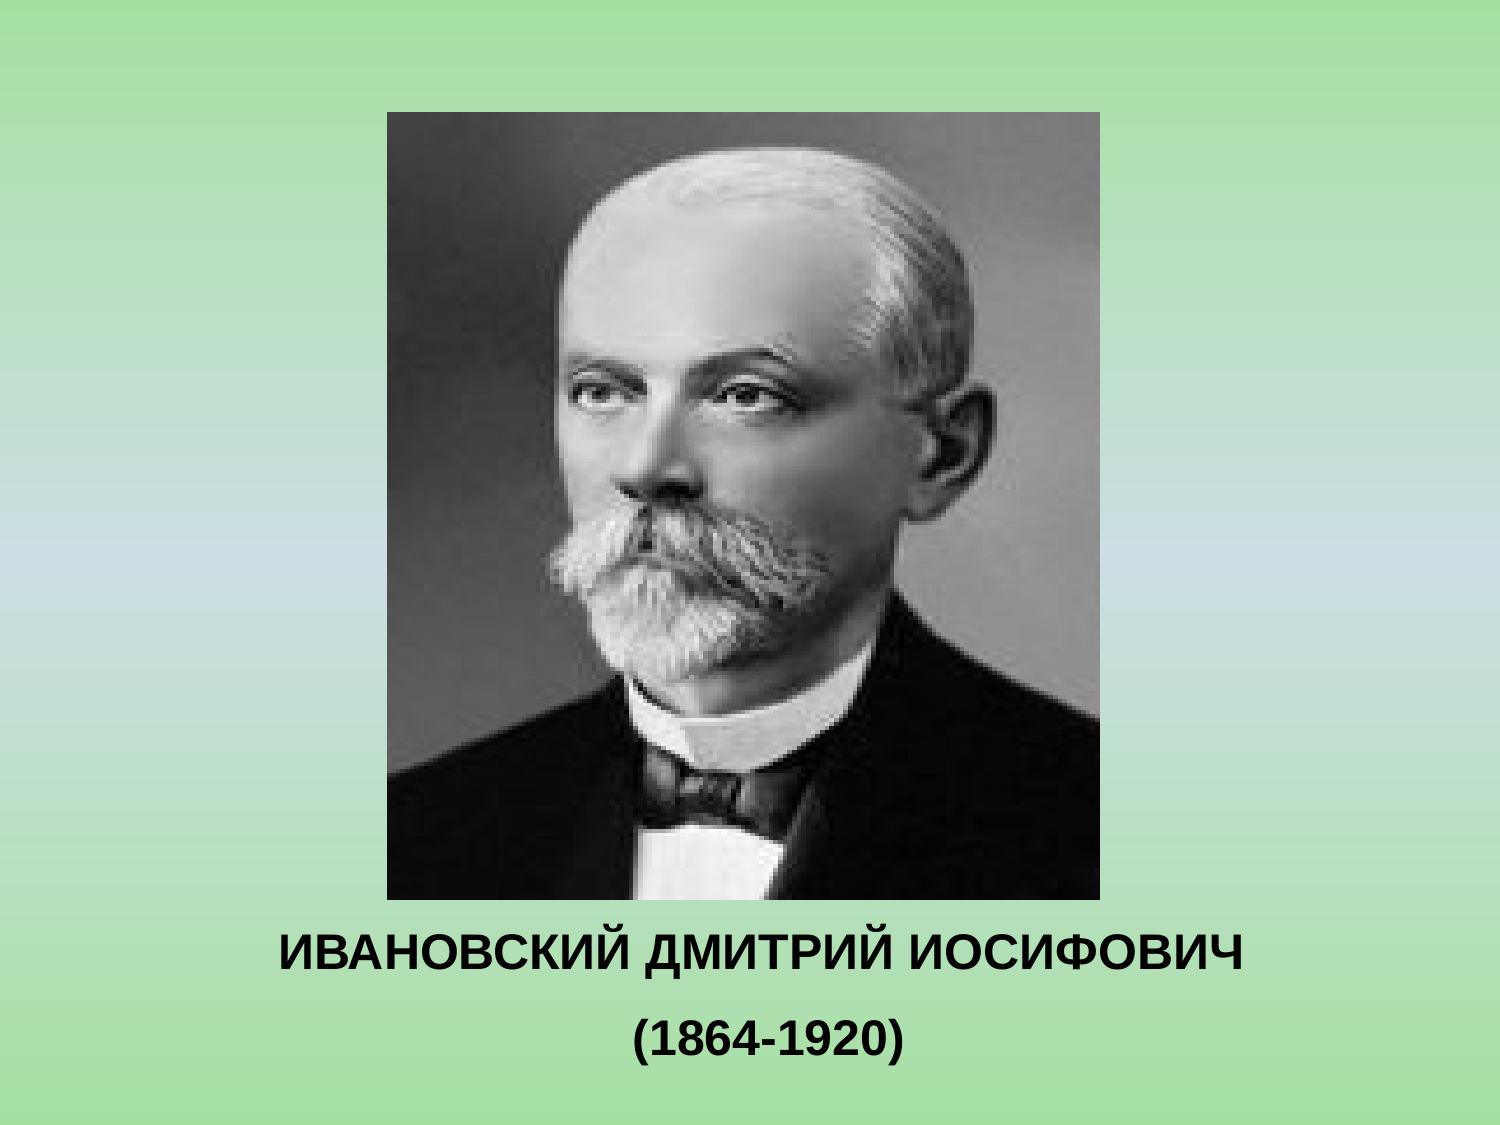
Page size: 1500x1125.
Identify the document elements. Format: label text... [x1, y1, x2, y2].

text_box ИВАНОВСКИЙ ДМИТРИЙ ИОСИФОВИЧ (1864-1920) [150, 912, 1388, 1073]
picture [387, 112, 1101, 901]
